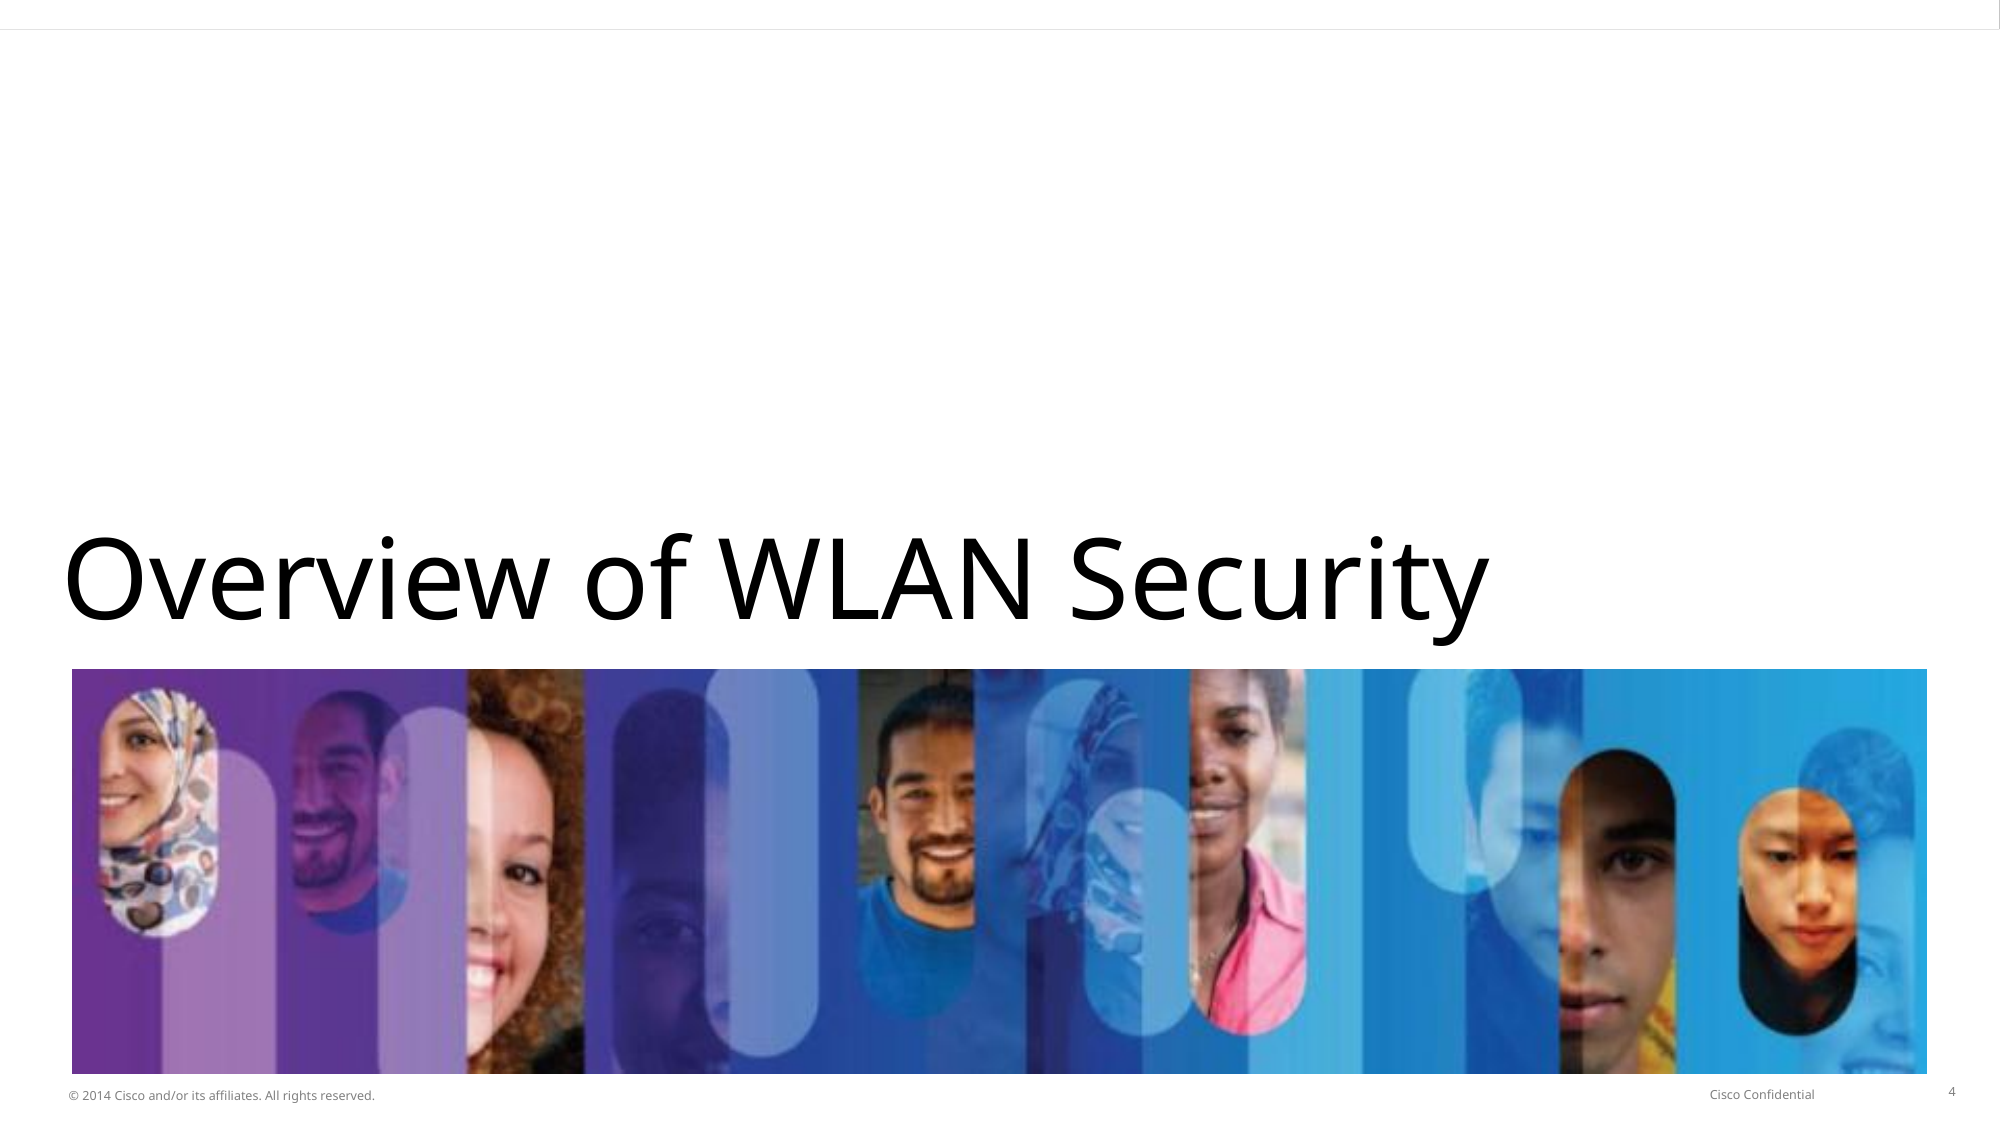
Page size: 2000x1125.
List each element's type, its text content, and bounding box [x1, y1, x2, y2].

title Overview of WLAN Security [48, 73, 1918, 650]
picture [72, 669, 1927, 1074]
